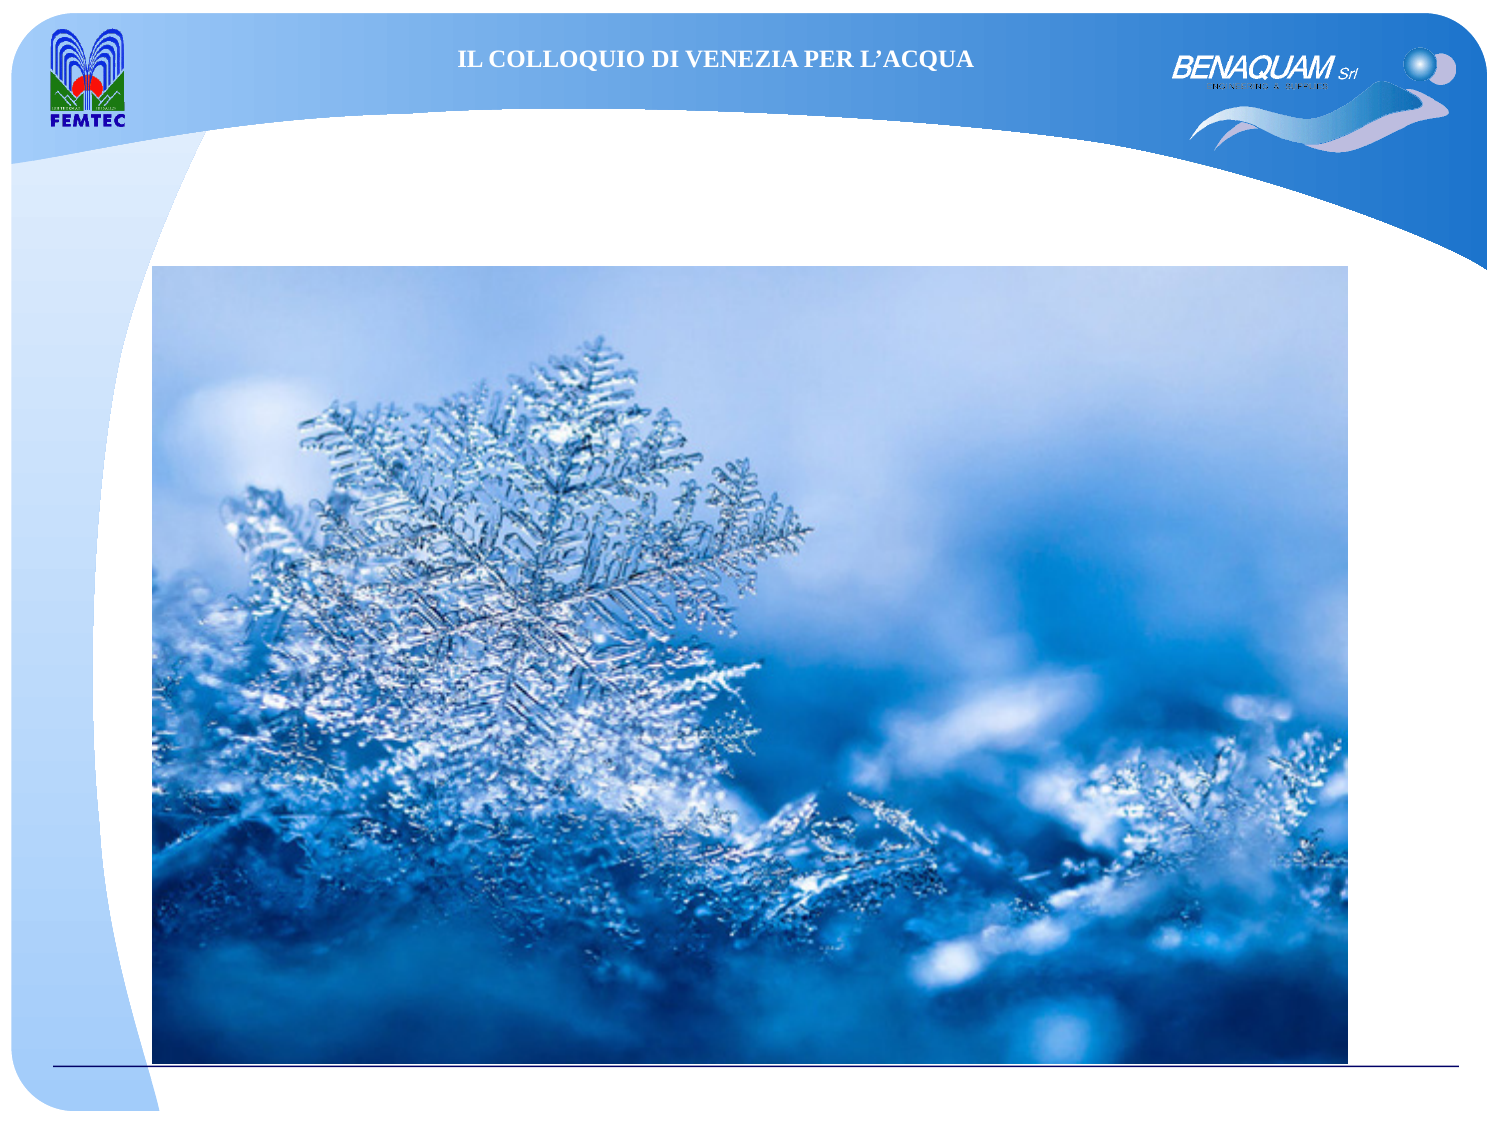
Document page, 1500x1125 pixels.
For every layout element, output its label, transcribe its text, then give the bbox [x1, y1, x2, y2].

picture [151, 266, 1348, 1064]
picture [1171, 46, 1457, 153]
picture [46, 23, 127, 130]
text_box IL COLLOQUIO DI VENEZIA PER L’ACQUA [171, 35, 1262, 80]
